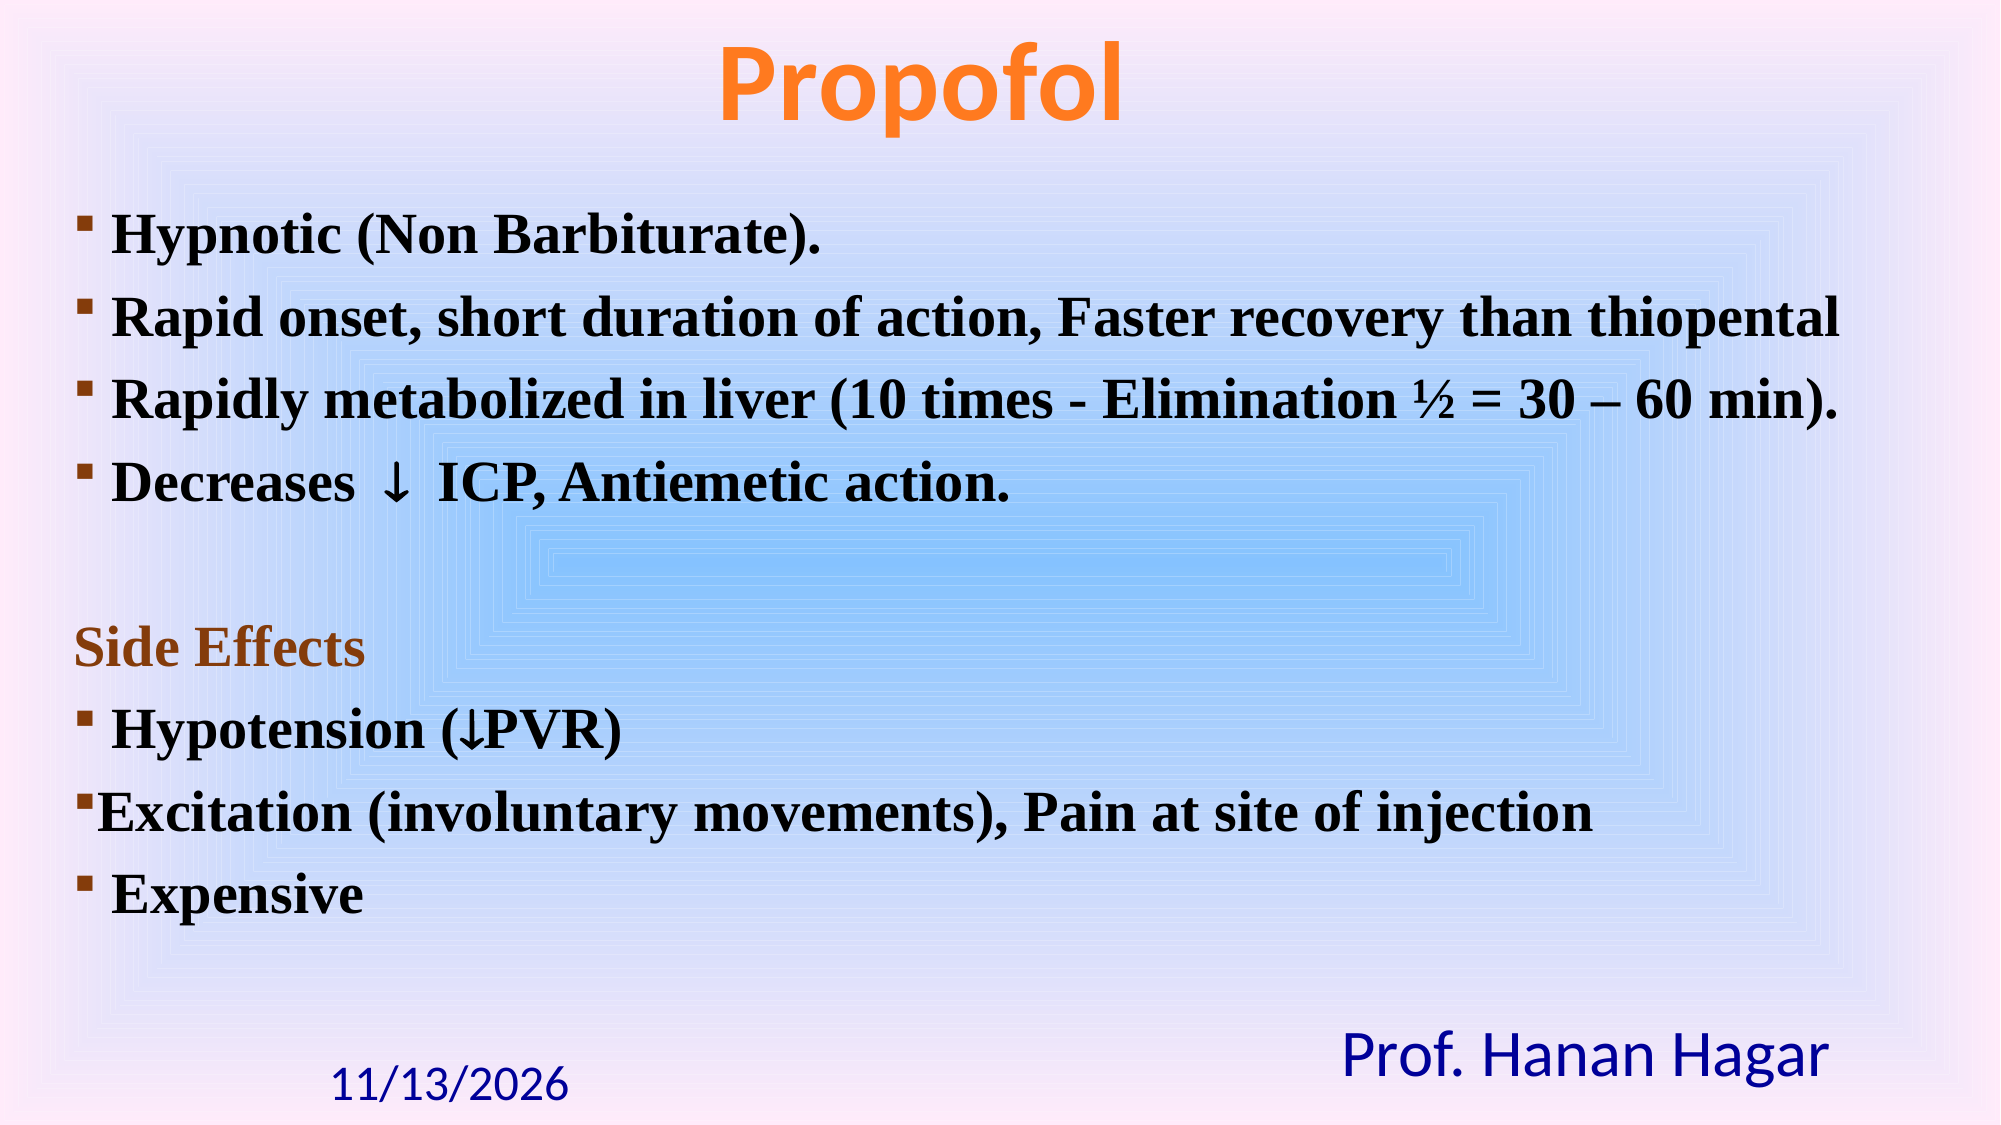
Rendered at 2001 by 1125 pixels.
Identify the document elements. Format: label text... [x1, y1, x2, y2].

text_box Hypnotic (Non Barbiturate). Rapid onset, short duration of action, Faster recovery than thiopental Rapidly metabolized in liver (10 times - Elimination ½ = 30 – 60 min). Decreases  ICP, Antiemetic action. Side Effects Hypotension (PVR) Excitation (involuntary movements), Pain at site of injection Expensive [58, 188, 1879, 933]
text_box Prof. Hanan Hagar [1248, 1020, 1924, 1080]
text_box Propofol [325, 0, 1520, 150]
text_box 10/15/2019 [313, 1049, 764, 1110]
